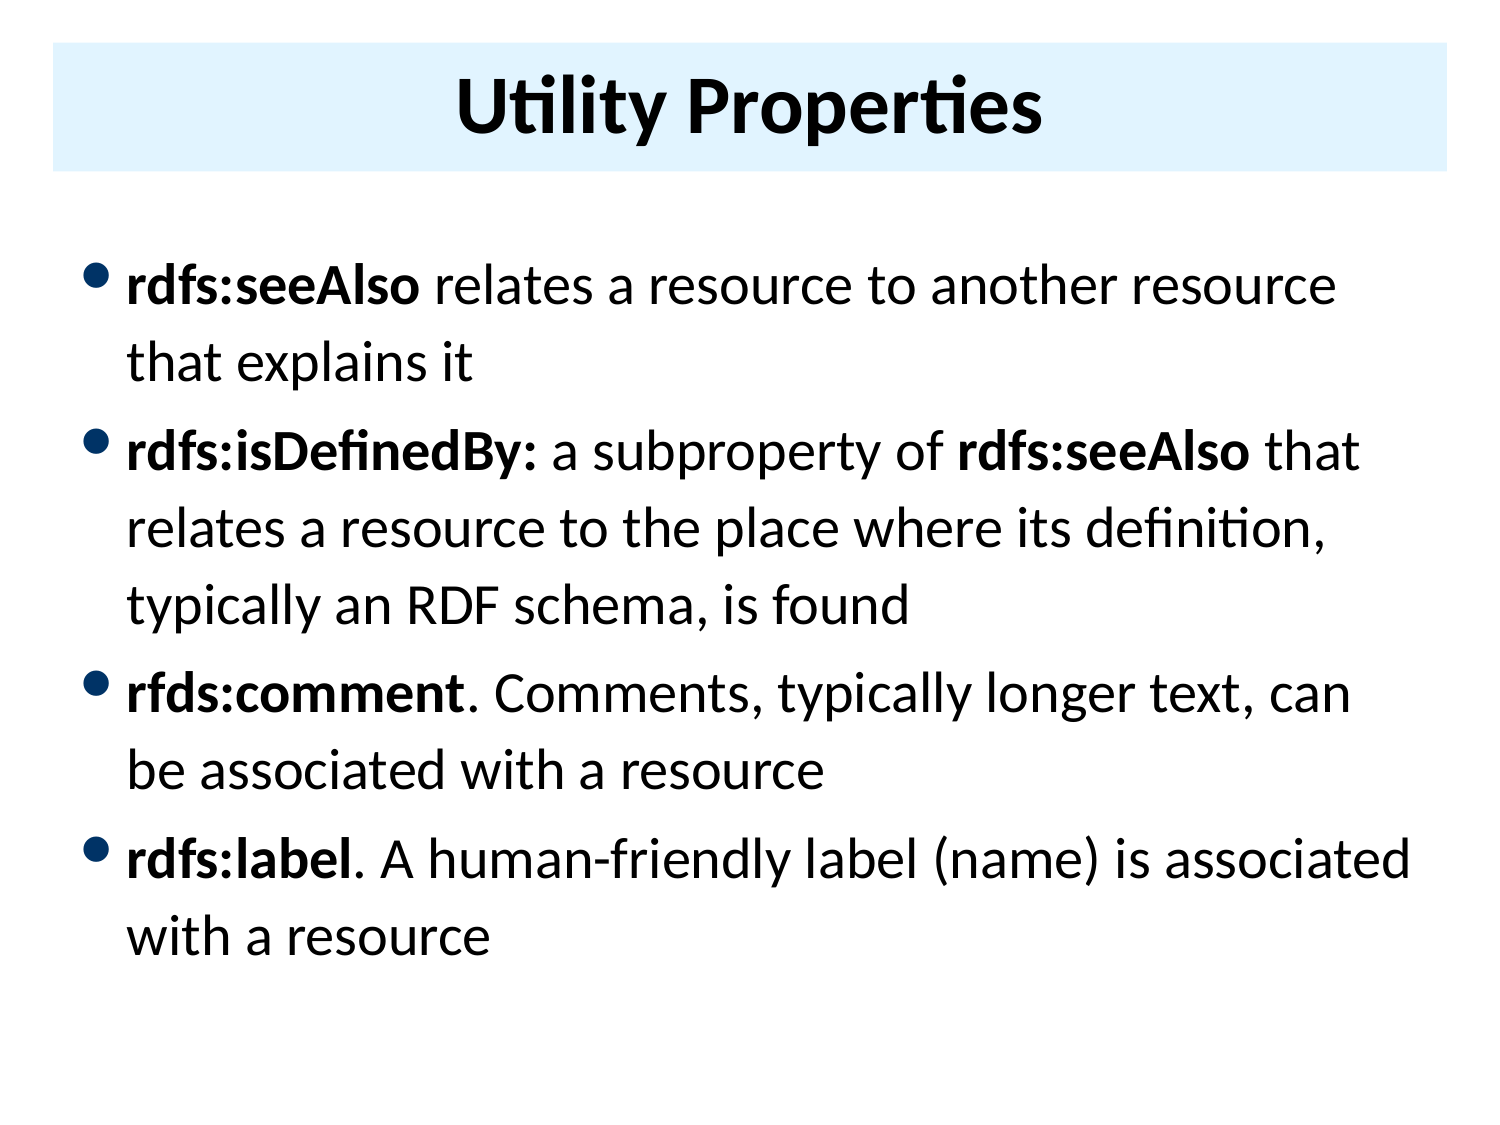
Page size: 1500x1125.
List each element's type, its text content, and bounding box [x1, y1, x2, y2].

title Utility Properties [53, 42, 1447, 172]
list rdfs:seeAlso relates a resource to another resource that explains it rdfs:isDefinedBy: a subproperty of rdfs:seeAlso that relates a resource to the place where its definition, typically an RDF schema, is found rfds:comment. Comments, typically longer text, can be associated with a resource rdfs:label. A human-friendly label (name) is associated with a resource [64, 231, 1436, 1047]
